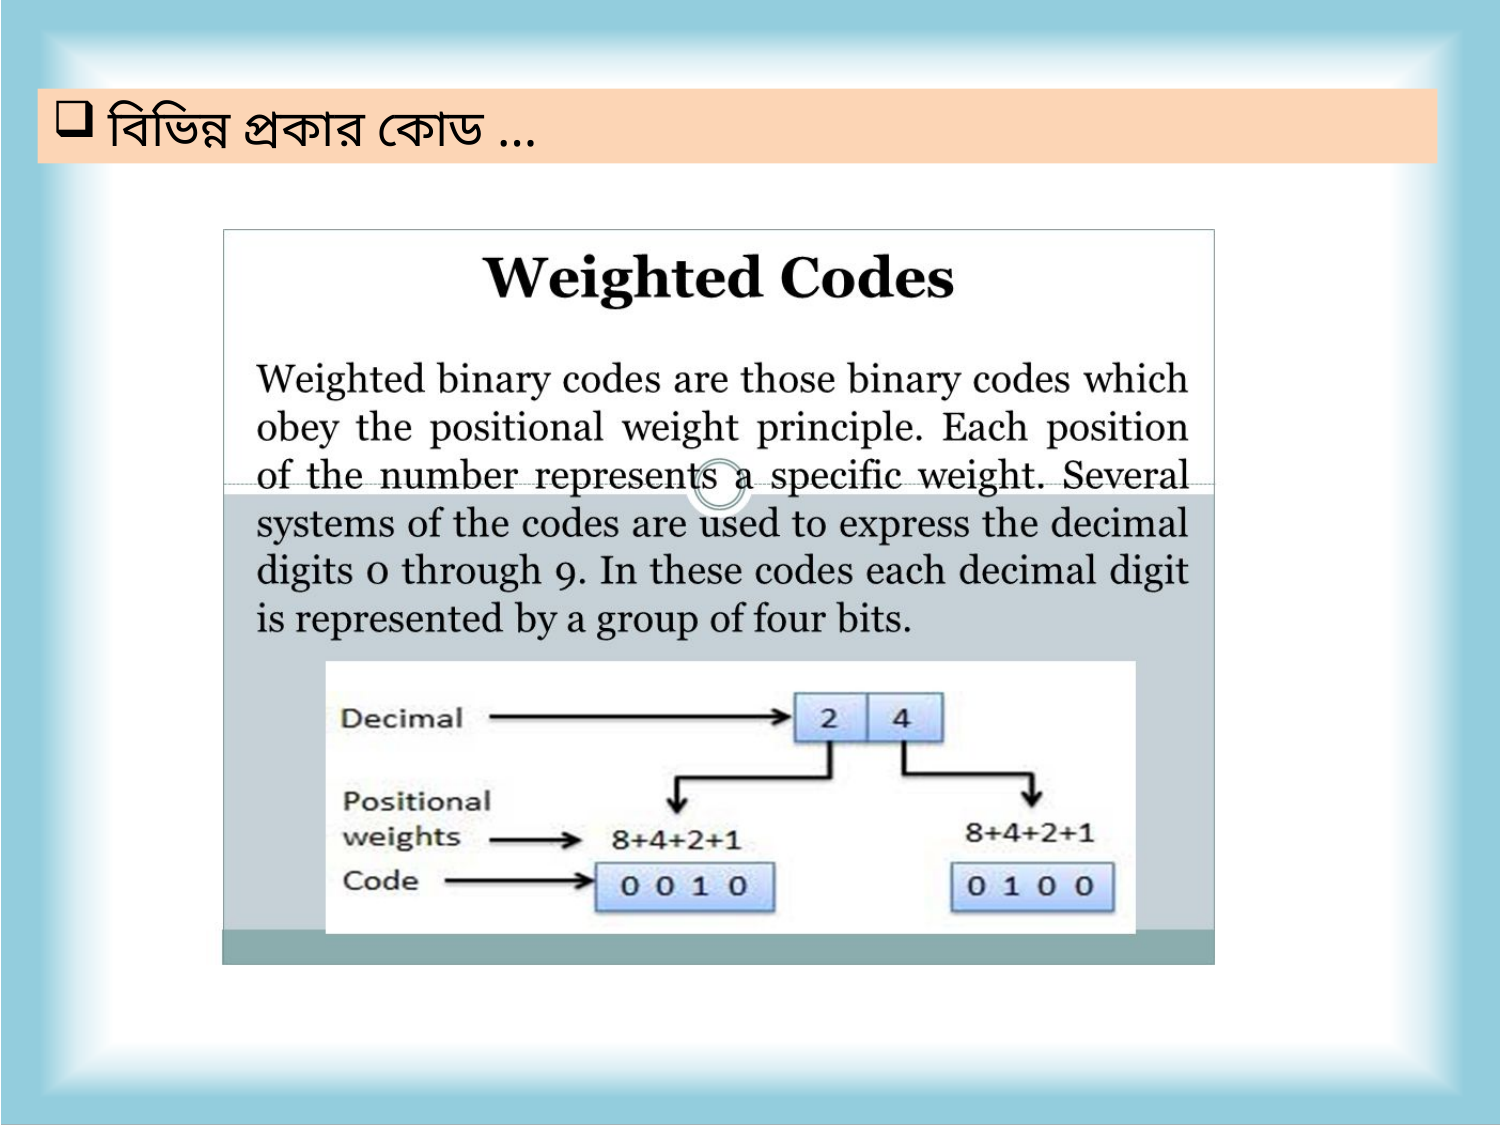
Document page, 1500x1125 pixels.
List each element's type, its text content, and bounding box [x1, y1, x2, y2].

text_box বিভিন্ন প্রকার কোড … [37, 88, 1438, 164]
picture [0, 0, 1500, 1125]
